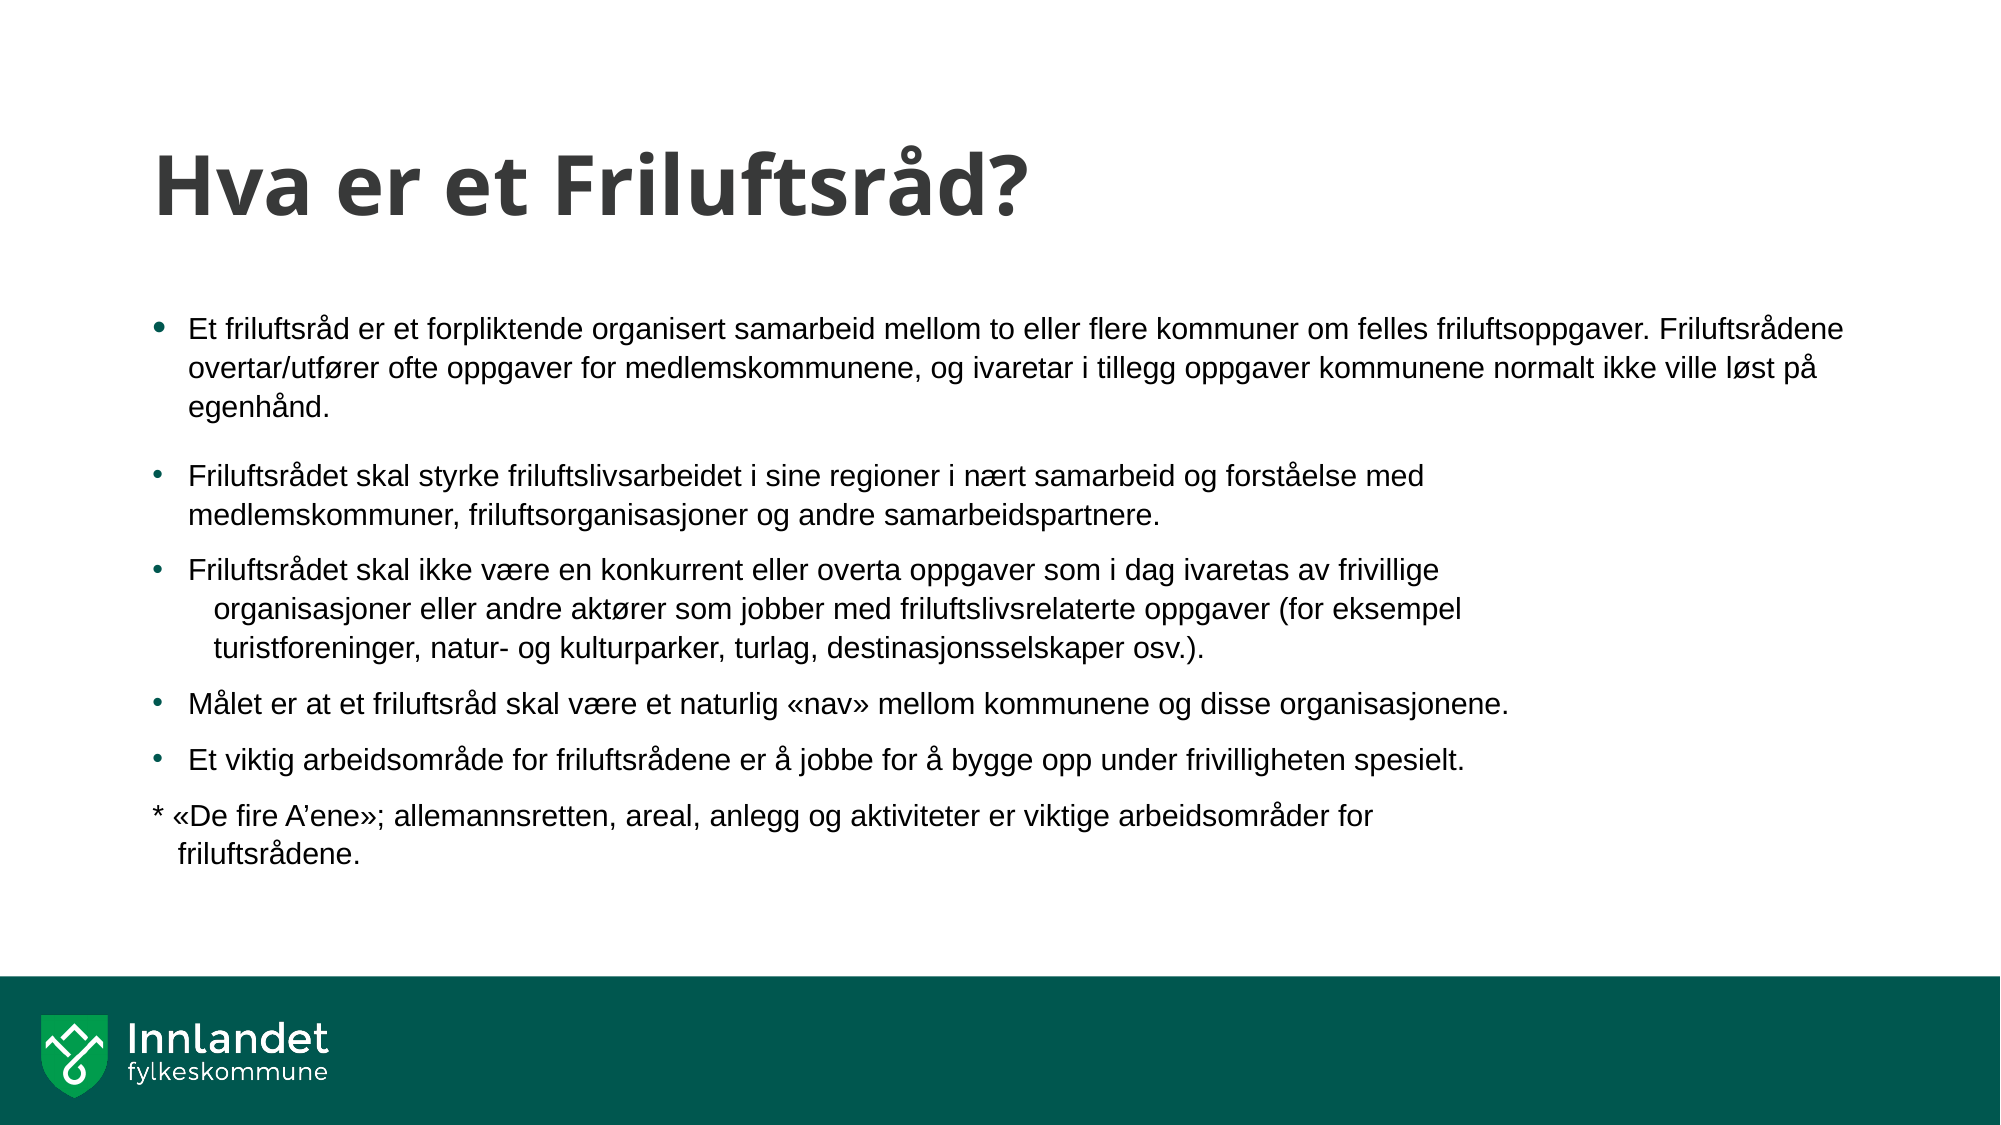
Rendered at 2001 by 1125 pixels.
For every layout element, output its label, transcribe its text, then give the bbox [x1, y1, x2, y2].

picture [21, 987, 352, 1122]
title Hva er et Friluftsråd? [137, 102, 1863, 275]
list Et friluftsråd er et forpliktende organisert samarbeid mellom to eller flere kommuner om felles friluftsoppgaver. Friluftsrådene overtar/utfører ofte oppgaver for medlemskommunene, og ivaretar i tillegg oppgaver kommunene normalt ikke ville løst på egenhånd. Friluftsrådet skal styrke friluftslivsarbeidet i sine regioner i nært samarbeid og forståelse med medlemskommuner, friluftsorganisasjoner og andre samarbeidspartnere. Friluftsrådet skal ikke være en konkurrent eller overta oppgaver som i dag ivaretas av frivillige organisasjoner eller andre aktører som jobber med friluftslivsrelaterte oppgaver (for eksempel turistforeninger, natur- og kulturparker, turlag, destinasjonsselskaper osv.). Målet er at et friluftsråd skal være et naturlig «nav» mellom kommunene og disse organisasjonene. Et viktig arbeidsområde for friluftsrådene er å jobbe for å bygge opp under frivilligheten spesielt. * «De fire A’ene»; allemannsretten, areal, anlegg og aktiviteter er viktige arbeidsområder for friluftsrådene. [137, 298, 1863, 884]
